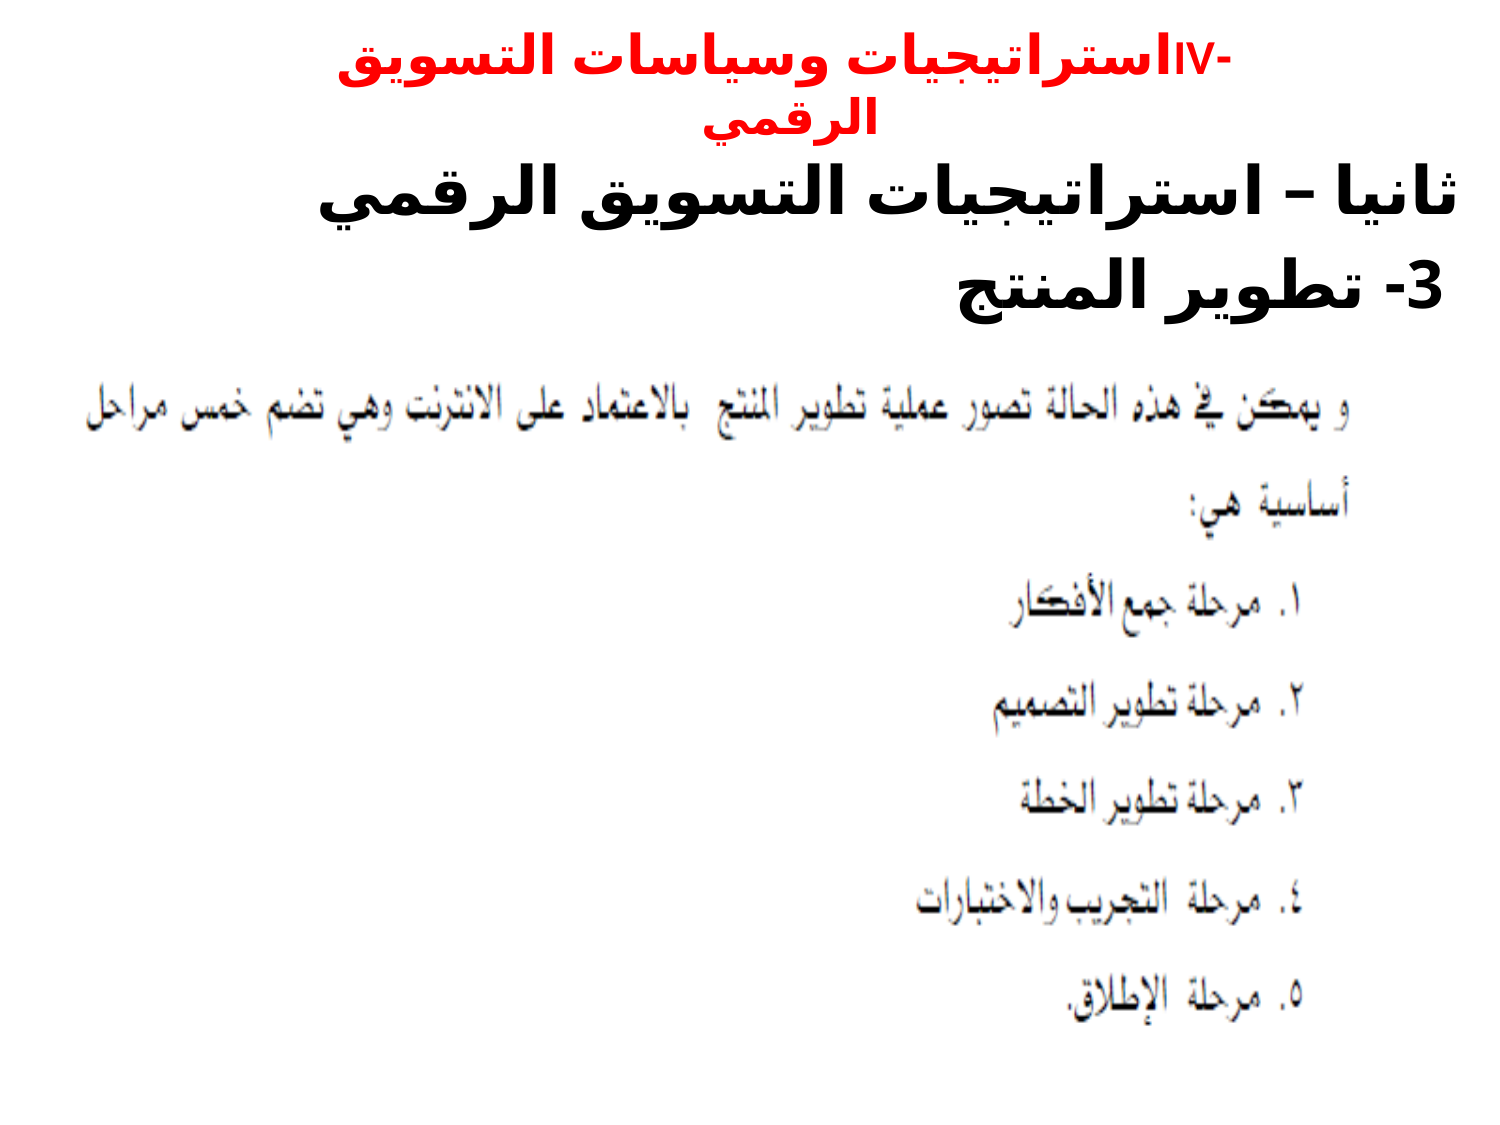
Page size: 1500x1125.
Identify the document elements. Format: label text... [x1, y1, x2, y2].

subtitle ثانيا – استراتيجيات التسويق الرقمي 3- تطوير المنتج [23, 140, 1477, 1114]
picture [70, 339, 1442, 1032]
title -IVاستراتيجيات وسياسات التسويق الرقمي [257, 11, 1325, 140]
